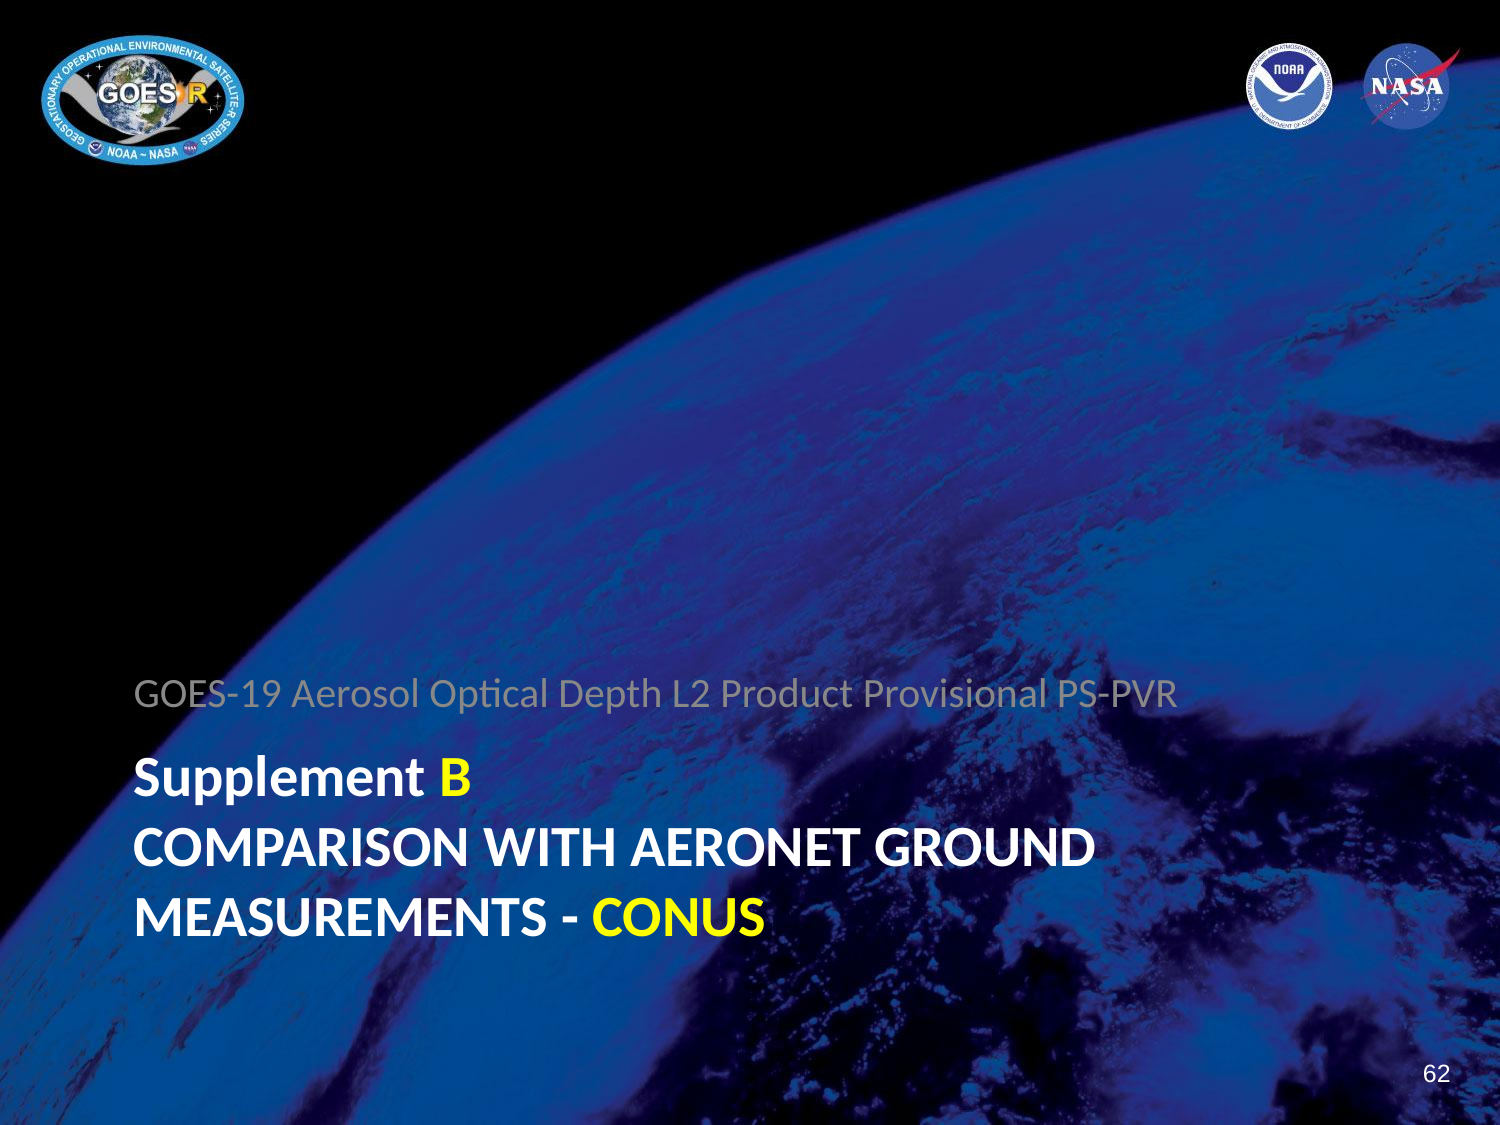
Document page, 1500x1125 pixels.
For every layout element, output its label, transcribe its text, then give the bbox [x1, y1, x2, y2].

title Supplement B COMPARISON WITH AERONET GROUND MEASUREMENTS - CONUS [118, 723, 1394, 947]
picture [0, 0, 1500, 1125]
list GOES-19 Aerosol Optical Depth L2 Product Provisional PS-PVR [118, 476, 1394, 723]
slide_number ‹#› [1353, 1042, 1466, 1103]
